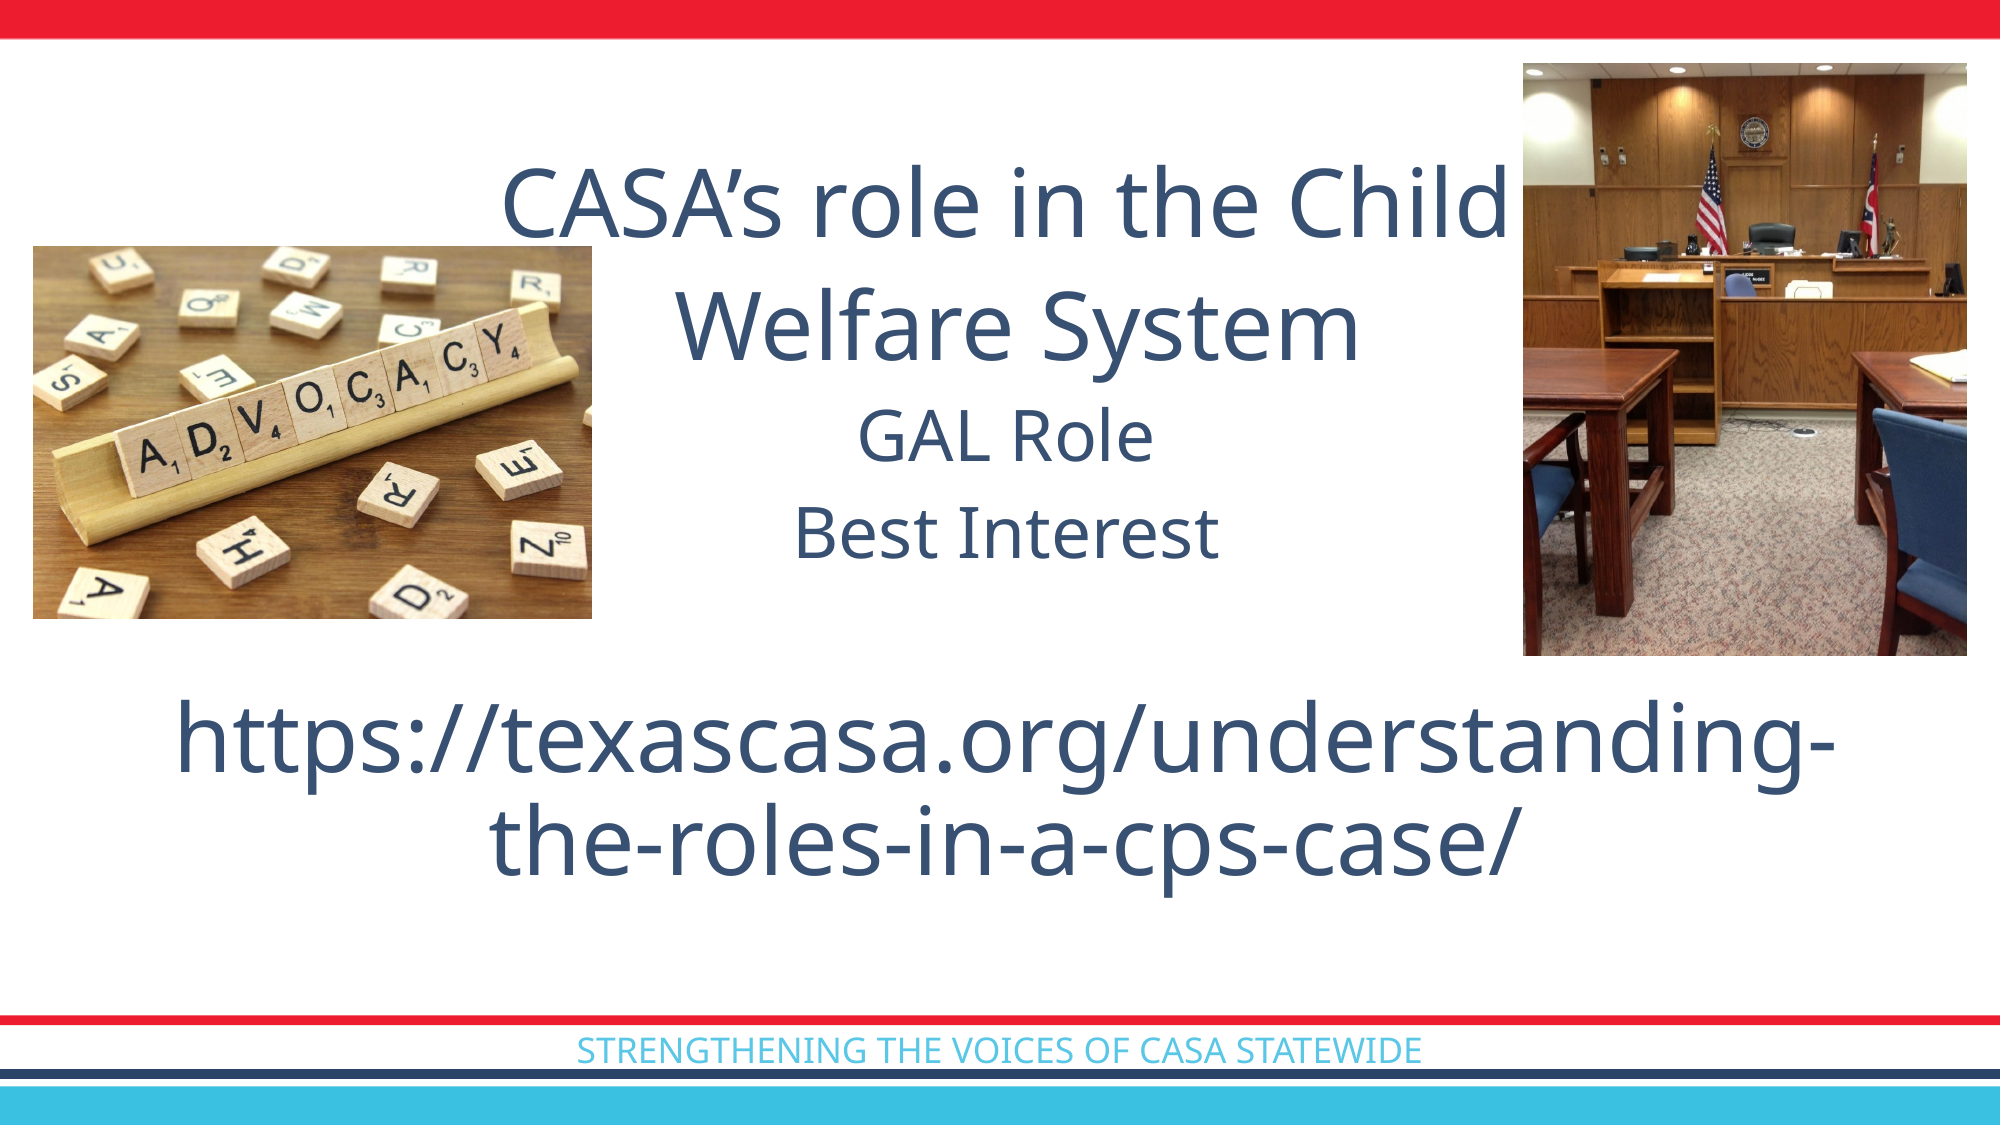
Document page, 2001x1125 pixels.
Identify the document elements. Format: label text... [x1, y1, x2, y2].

list CASA’s role in the Child Welfare System GAL Role Best Interest https://texascasa.org/understanding-the-roles-in-a-cps-case/ [142, 123, 1871, 980]
picture [33, 246, 592, 619]
picture [1523, 63, 1967, 656]
picture [0, 0, 2000, 59]
